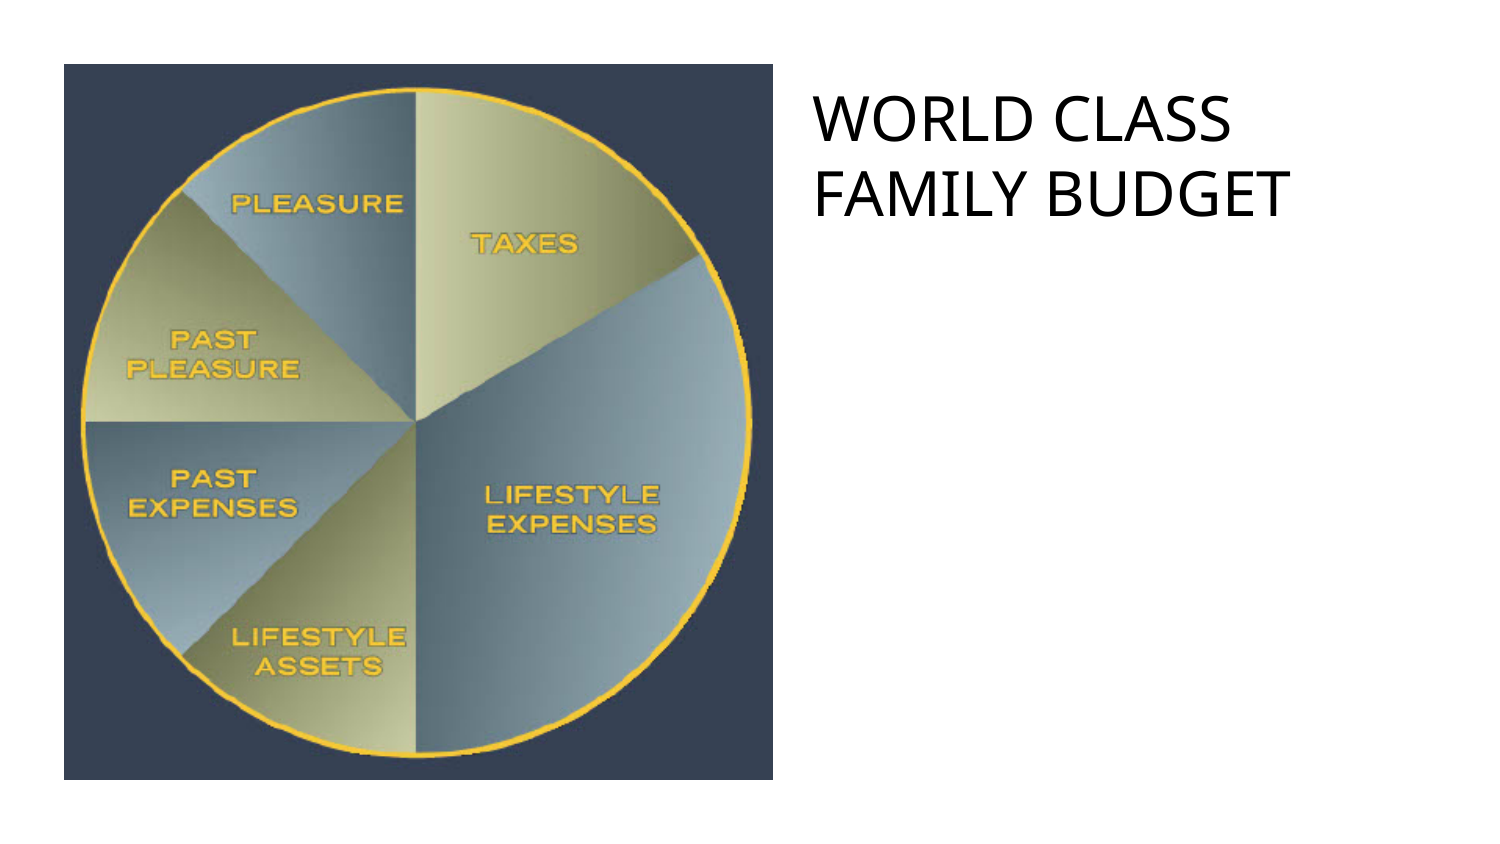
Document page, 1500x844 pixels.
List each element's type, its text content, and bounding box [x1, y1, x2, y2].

title WORLD CLASS FAMILY BUDGET [798, 64, 1457, 401]
picture [64, 63, 773, 780]
